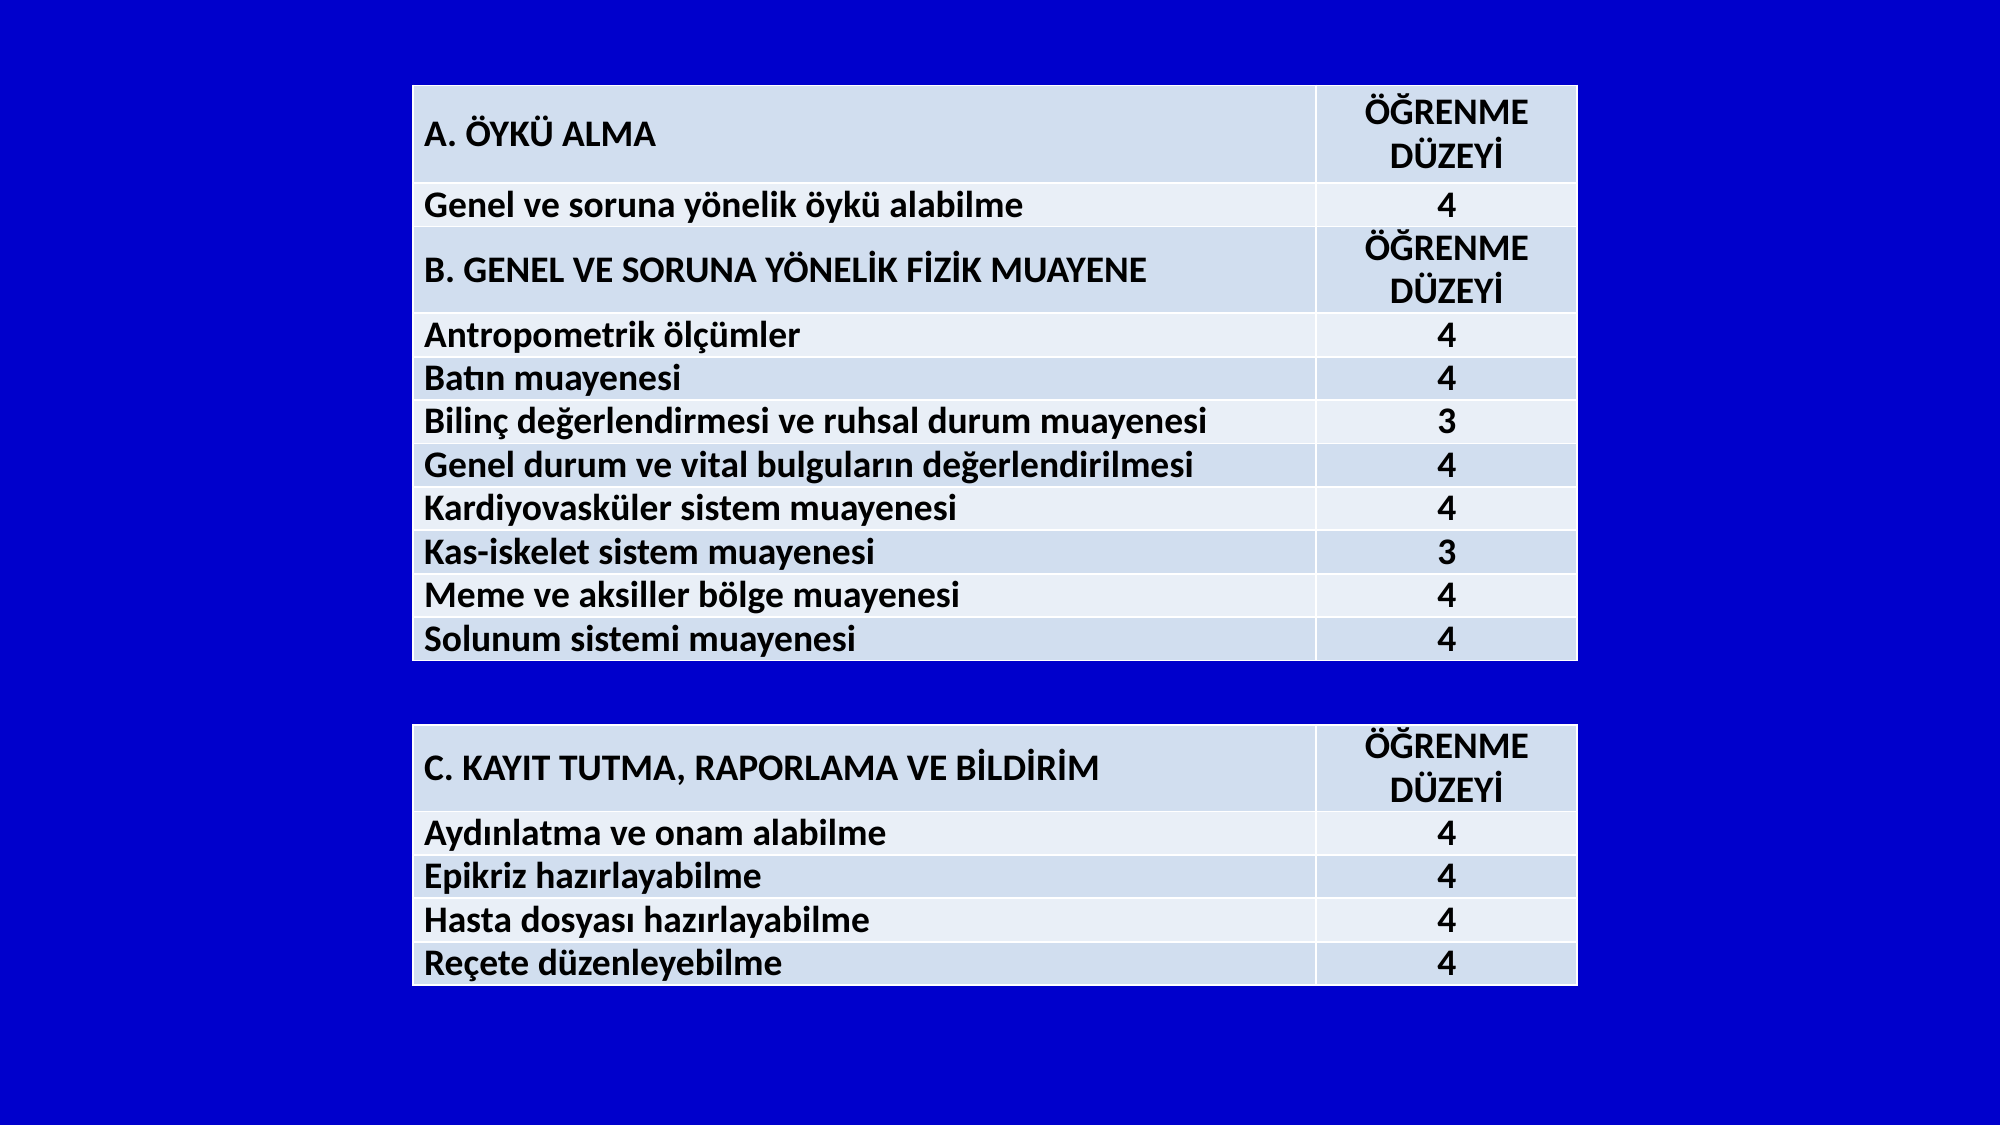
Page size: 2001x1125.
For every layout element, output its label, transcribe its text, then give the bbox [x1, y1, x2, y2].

table_cell 4 [1317, 184, 1576, 226]
table_cell Reçete düzenleyebilme [414, 943, 1315, 984]
table_cell 4 [1317, 812, 1576, 854]
table_cell Hasta dosyası hazırlayabilme [414, 899, 1315, 941]
table_cell Genel ve soruna yönelik öykü alabilme [414, 184, 1315, 226]
table_cell 4 [1317, 314, 1576, 356]
table_cell 4 [1317, 618, 1576, 660]
table_cell 4 [1317, 575, 1576, 616]
table_cell ÖĞRENME DÜZEYİ [1317, 227, 1576, 312]
table_cell 4 [1317, 488, 1576, 529]
table_cell 4 [1317, 444, 1576, 486]
table_cell Antropometrik ölçümler [414, 314, 1315, 356]
table_header C. KAYIT TUTMA, RAPORLAMA VE BİLDİRİM [414, 726, 1315, 811]
table_header A. ÖYKÜ ALMA [414, 86, 1315, 182]
table_cell 3 [1317, 401, 1576, 443]
table_cell 3 [1317, 531, 1576, 573]
table_cell Batın muayenesi [414, 358, 1315, 399]
table_cell 4 [1317, 943, 1576, 984]
table_cell 4 [1317, 358, 1576, 399]
table_header ÖĞRENME DÜZEYİ [1317, 86, 1576, 182]
table_cell B. GENEL VE SORUNA YÖNELİK FİZİK MUAYENE [414, 227, 1315, 312]
table_cell 4 [1317, 899, 1576, 941]
table_cell Aydınlatma ve onam alabilme [414, 812, 1315, 854]
table_cell Solunum sistemi muayenesi [414, 618, 1315, 660]
table_cell 4 [1317, 856, 1576, 897]
table_cell Meme ve aksiller bölge muayenesi [414, 575, 1315, 616]
table_header ÖĞRENME DÜZEYİ [1317, 726, 1576, 811]
table_cell Epikriz hazırlayabilme [414, 856, 1315, 897]
table_cell Kardiyovasküler sistem muayenesi [414, 488, 1315, 529]
table_cell Bilinç değerlendirmesi ve ruhsal durum muayenesi [414, 401, 1315, 443]
table_cell Kas-iskelet sistem muayenesi [414, 531, 1315, 573]
table_cell Genel durum ve vital bulguların değerlendirilmesi [414, 444, 1315, 486]
